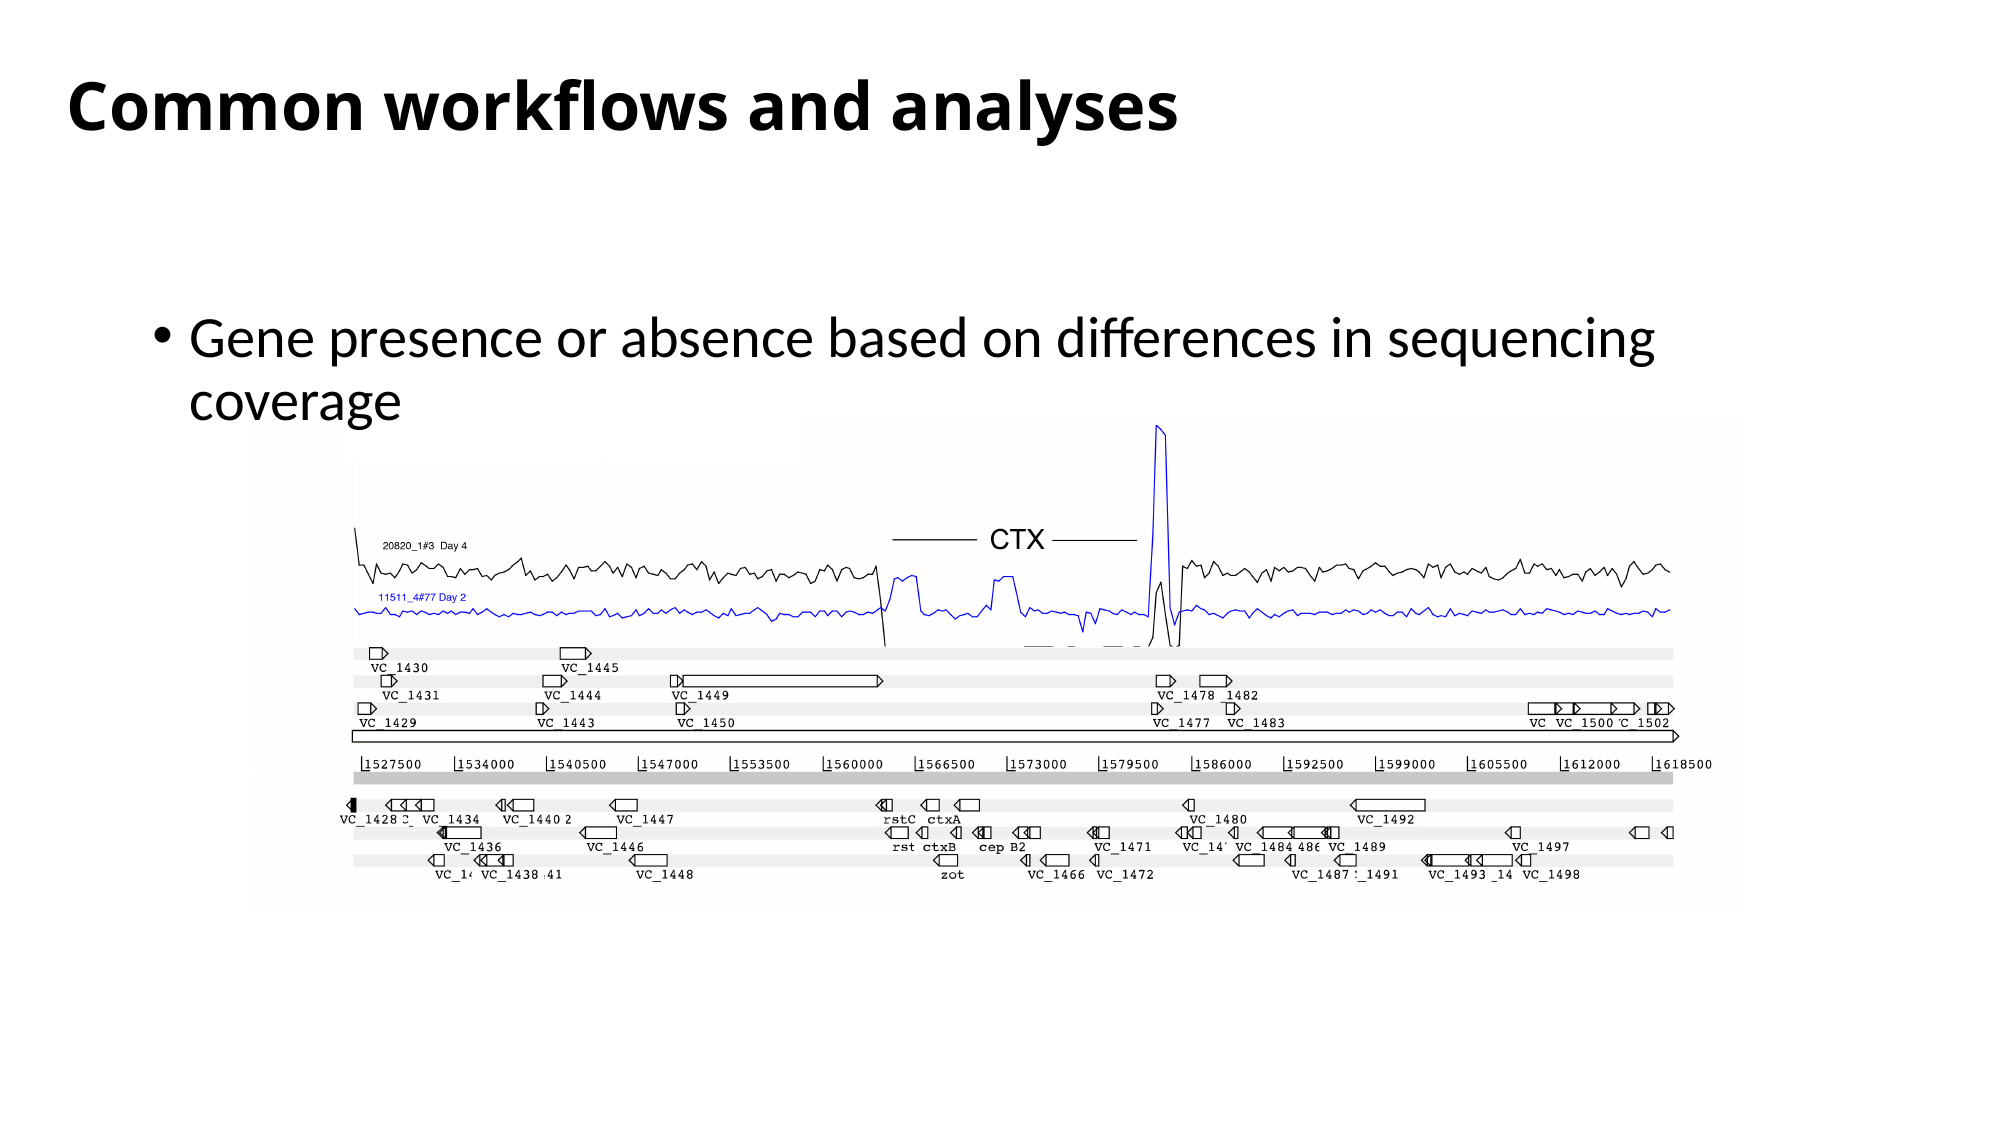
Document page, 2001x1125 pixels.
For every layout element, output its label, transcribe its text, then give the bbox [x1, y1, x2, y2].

list Gene presence or absence based on differences in sequencing coverage [137, 299, 1863, 1014]
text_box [249, 358, 1750, 913]
text_box Common workflows and analyses [0, 0, 1725, 218]
